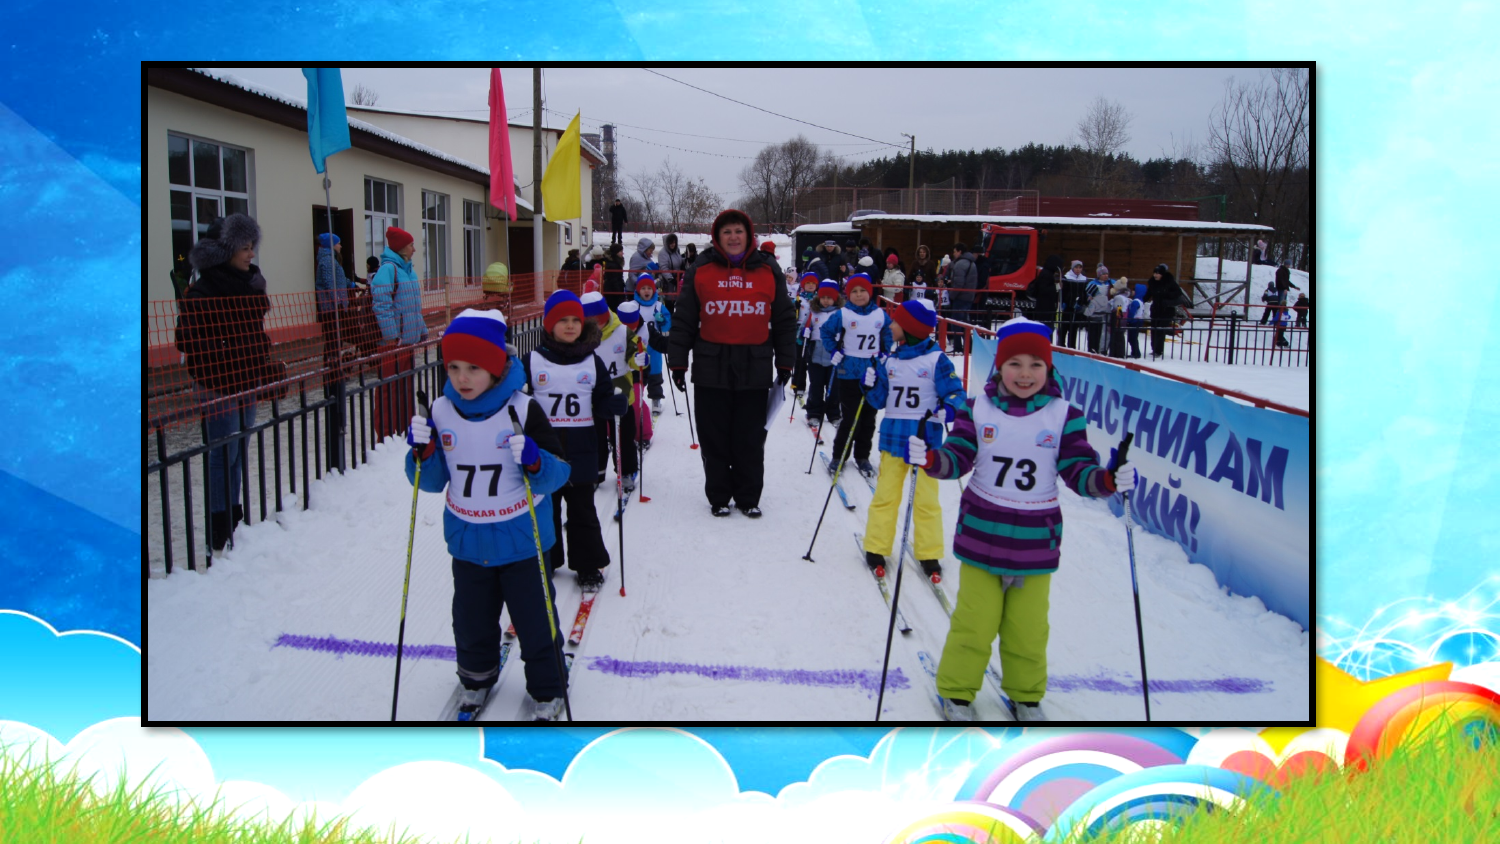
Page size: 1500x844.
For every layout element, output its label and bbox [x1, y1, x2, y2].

picture [147, 67, 1310, 722]
